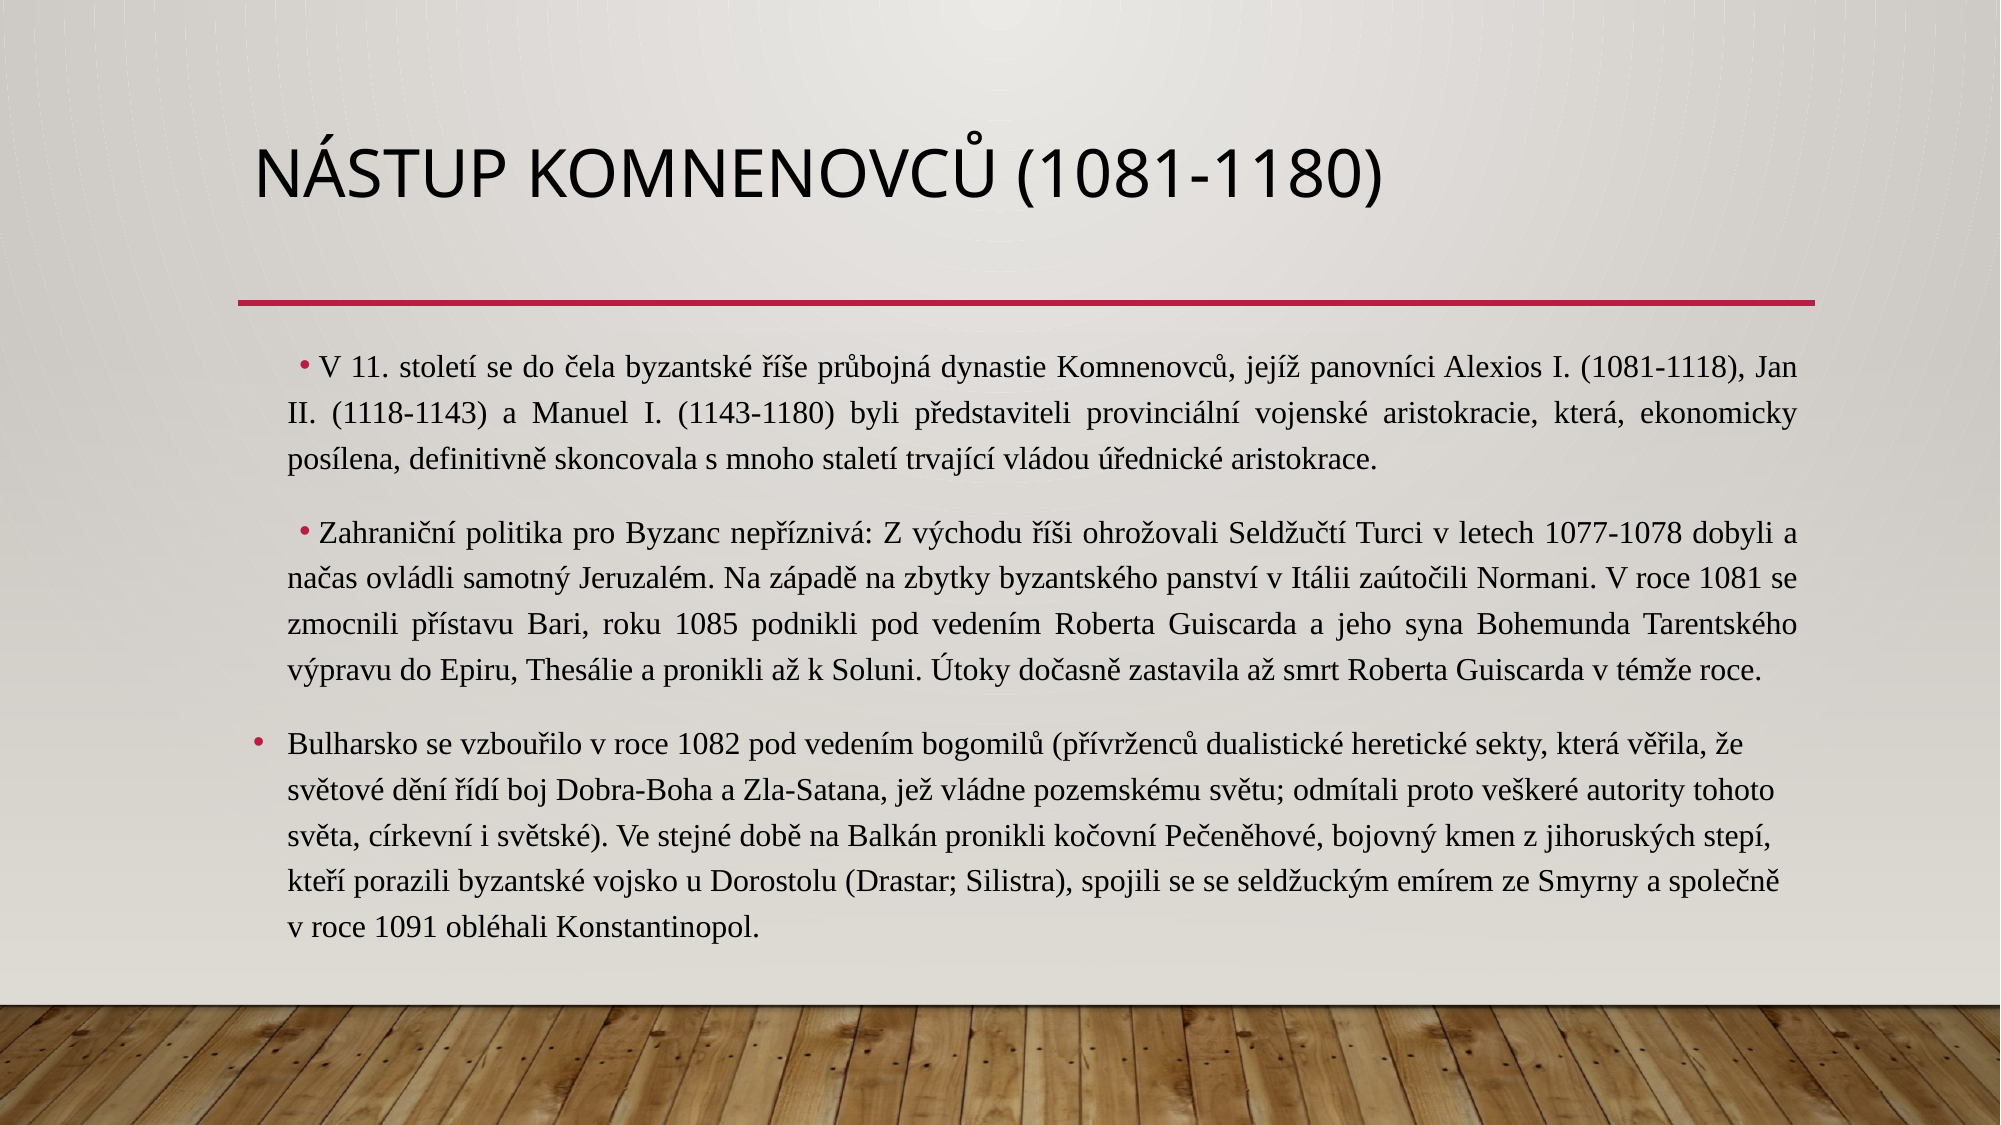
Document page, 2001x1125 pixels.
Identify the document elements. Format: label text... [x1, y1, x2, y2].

list V 11. století se do čela byzantské říše průbojná dynastie Komnenovců, jejíž panovníci Alexios I. (1081-1118), Jan II. (1118-1143) a Manuel I. (1143-1180) byli představiteli provinciální vojenské aristokracie, která, ekonomicky posílena, definitivně skoncovala s mnoho staletí trvající vládou úřednické aristokrace. Zahraniční politika pro Byzanc nepříznivá: Z východu říši ohrožovali Seldžučtí Turci v letech 1077-1078 dobyli a načas ovládli samotný Jeruzalém. Na západě na zbytky byzantského panství v Itálii zaútočili Normani. V roce 1081 se zmocnili přístavu Bari, roku 1085 podnikli pod vedením Roberta Guiscarda a jeho syna Bohemunda Tarentského výpravu do Epiru, Thesálie a pronikli až k Soluni. Útoky dočasně zastavila až smrt Roberta Guiscarda v témže roce. Bulharsko se vzbouřilo v roce 1082 pod vedením bogomilů (přívrženců dualistické heretické sekty, která věřila, že světové dění řídí boj Dobra-Boha a Zla-Satana, jež vládne pozemskému světu; odmítali proto veškeré autority tohoto světa, církevní i světské). Ve stejné době na Balkán pronikli kočovní Pečeněhové, bojovný kmen z jihoruských stepí, kteří porazili byzantské vojsko u Dorostolu (Drastar; Silistra), spojili se se seldžuckým emírem ze Smyrny a společně v roce 1091 obléhali Konstantinopol. [238, 330, 1814, 993]
picture [0, 1005, 2000, 1125]
title Nástup komnenovců (1081-1180) [238, 131, 1814, 305]
